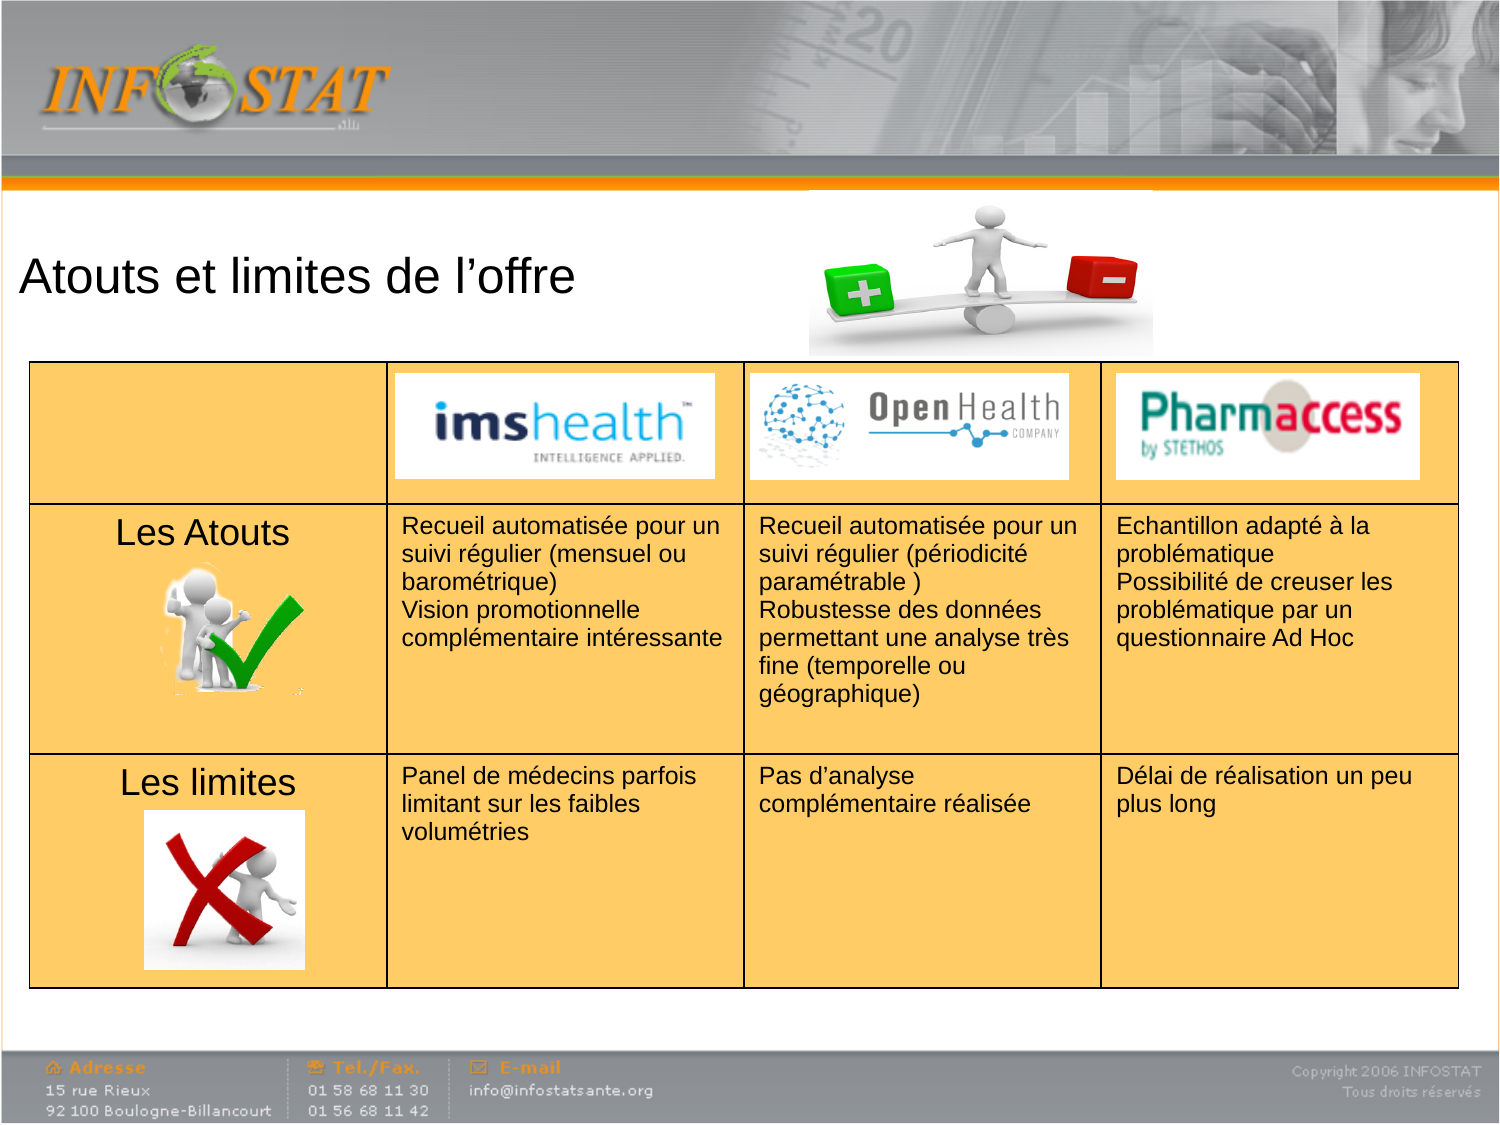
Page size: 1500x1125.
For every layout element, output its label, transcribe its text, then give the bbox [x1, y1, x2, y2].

title Atouts et limites de l’offre [3, 237, 796, 309]
table_header [745, 363, 1100, 503]
table_cell Les Atouts [30, 505, 386, 753]
picture [0, 0, 1500, 1125]
table_header [388, 363, 743, 503]
table_cell Recueil automatisée pour un suivi régulier (mensuel ou barométrique) Vision promotionnelle complémentaire intéressante [388, 505, 743, 753]
table_cell Panel de médecins parfois limitant sur les faibles volumétries [388, 755, 743, 987]
table_cell Les limites [30, 755, 386, 987]
table_header [1102, 363, 1458, 503]
table_cell Pas d’analyse complémentaire réalisée [745, 755, 1100, 987]
table_cell Délai de réalisation un peu plus long [1102, 755, 1458, 987]
table_cell Recueil automatisée pour un suivi régulier (périodicité paramétrable ) Robustesse des données permettant une analyse très fine (temporelle ou géographique) [745, 505, 1100, 753]
table_cell Echantillon adapté à la problématique Possibilité de creuser les problématique par un questionnaire Ad Hoc [1102, 505, 1458, 753]
table_header [30, 363, 386, 503]
